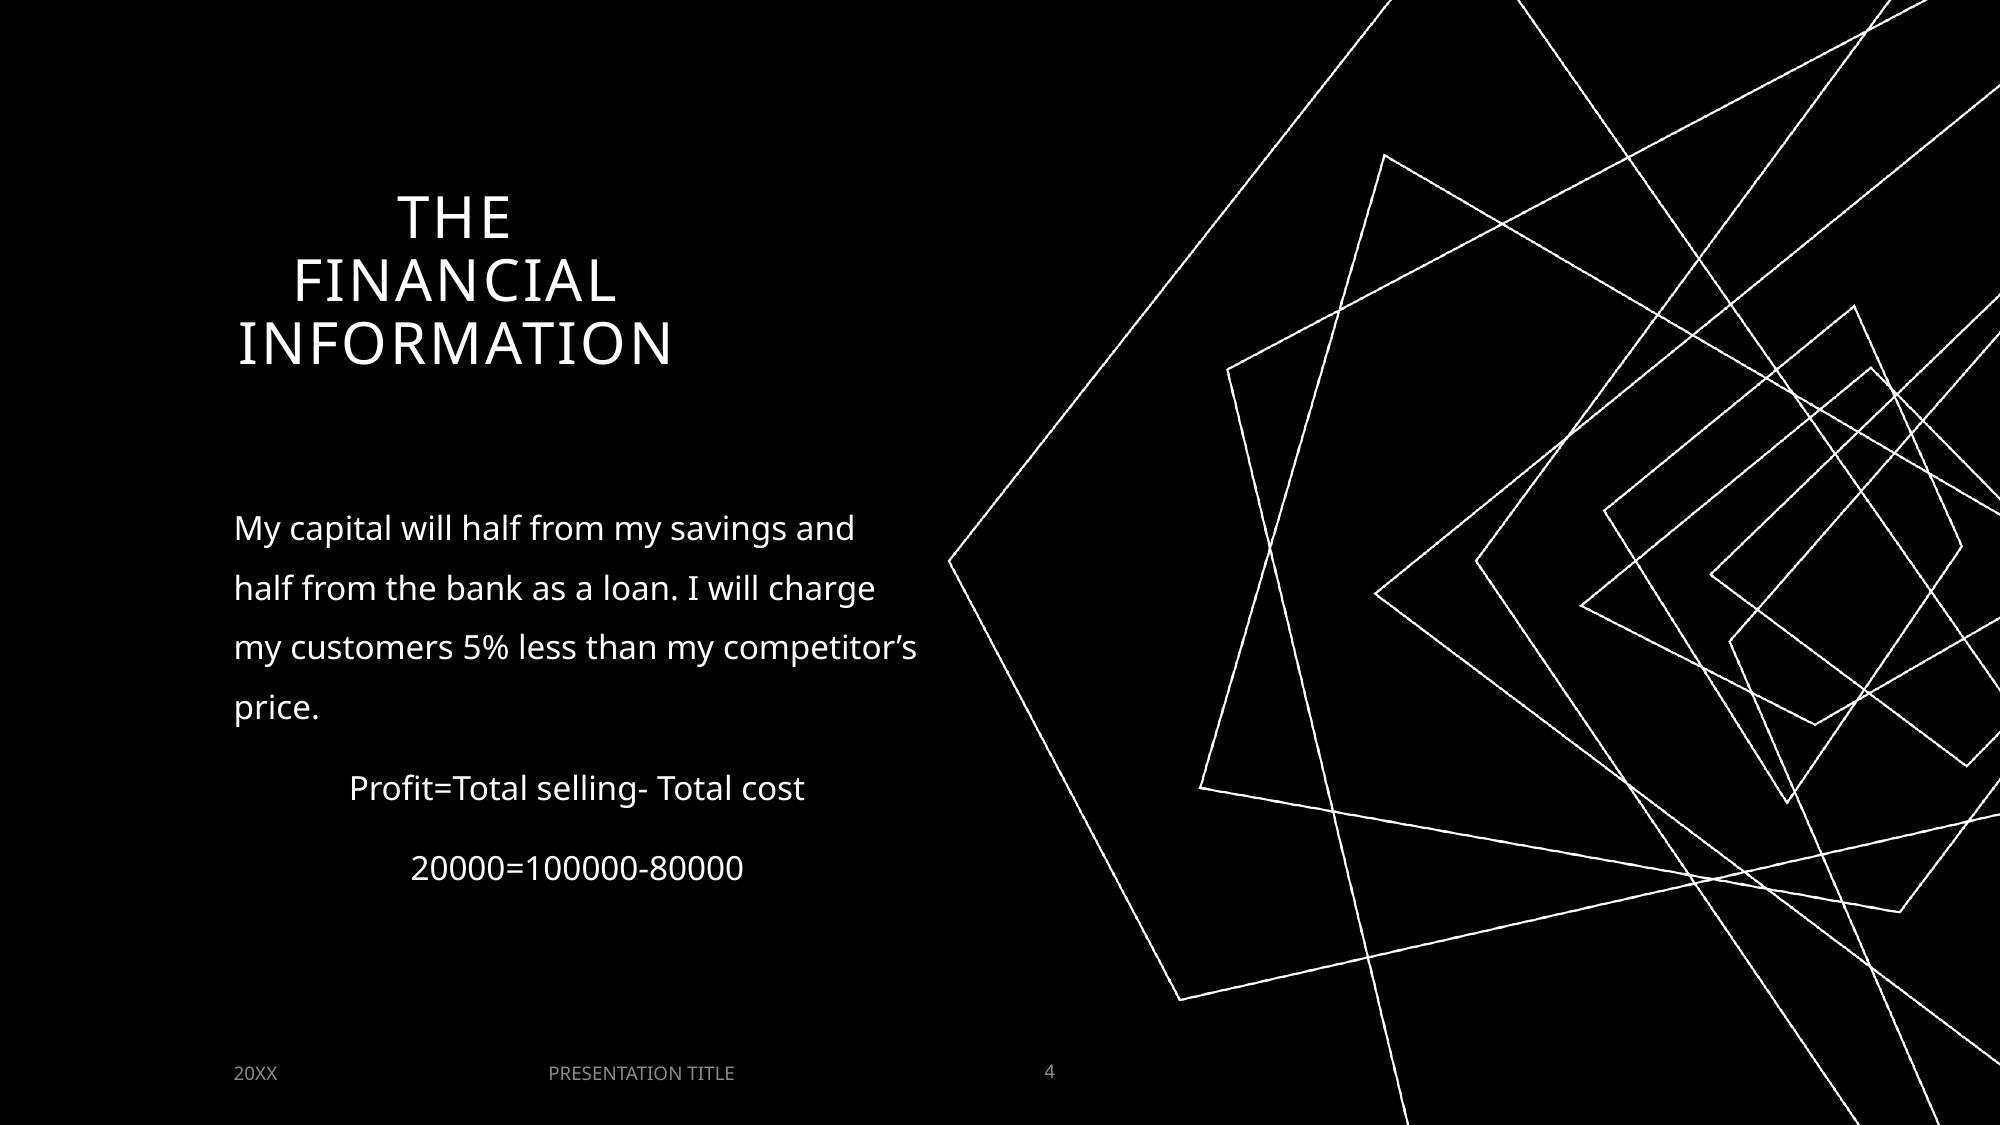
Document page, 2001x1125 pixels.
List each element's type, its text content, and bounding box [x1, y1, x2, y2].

slide_number 20XX [218, 1042, 381, 1103]
list My capital will half from my savings and half from the bank as a loan. I will charge my customers 5% less than my competitor’s price. Profit=Total selling- Total cost 20000=100000-80000 [218, 479, 937, 985]
title THE FINANCIAL INFORMATION [218, 167, 694, 385]
footer PRESENTATION TITLE [437, 1042, 846, 1103]
picture [900, 0, 2000, 1125]
slide_number 4 [908, 1042, 1071, 1103]
